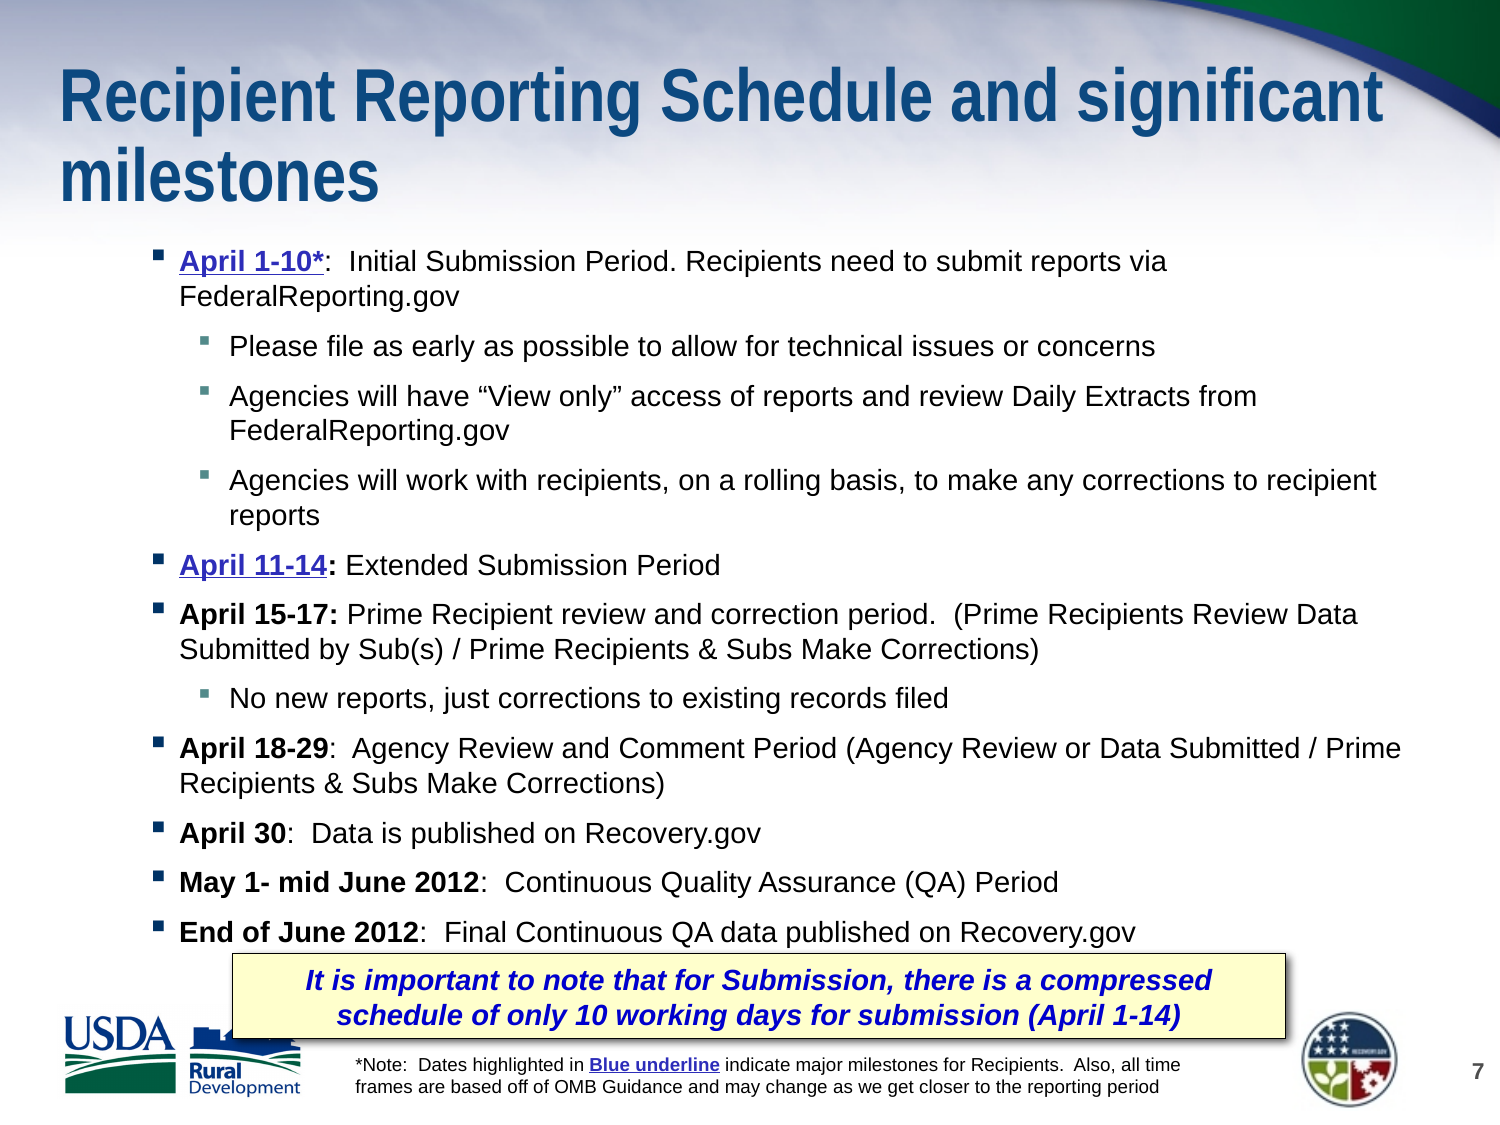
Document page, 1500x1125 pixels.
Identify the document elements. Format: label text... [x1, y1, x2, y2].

title Recipient Reporting Schedule and significant milestones [59, 48, 1429, 241]
picture [1292, 1009, 1406, 1048]
picture [57, 1004, 305, 1099]
picture [0, 0, 1500, 260]
list April 1-10*: Initial Submission Period. Recipients need to submit reports via FederalReporting.gov Please file as early as possible to allow for technical issues or concerns Agencies will have “View only” access of reports and review Daily Extracts from FederalReporting.gov Agencies will work with recipients, on a rolling basis, to make any corrections to recipient reports April 11-14: Extended Submission Period April 15-17: Prime Recipient review and correction period. (Prime Recipients Review Data Submitted by Sub(s) / Prime Recipients & Subs Make Corrections) No new reports, just corrections to existing records filed April 18-29: Agency Review and Comment Period (Agency Review or Data Submitted / Prime Recipients & Subs Make Corrections) April 30: Data is published on Recovery.gov May 1- mid June 2012: Continuous Quality Assurance (QA) Period End of June 2012: Final Continuous QA data published on Recovery.gov [149, 242, 1427, 907]
slide_number 7 [1239, 1048, 1485, 1081]
picture [1292, 1081, 1406, 1111]
text_box It is important to note that for Submission, there is a compressed schedule of only 10 working days for submission (April 1-14) [232, 953, 1286, 1039]
text_box *Note: Dates highlighted in Blue underline indicate major milestones for Recipients. Also, all time frames are based off of OMB Guidance and may change as we get closer to the reporting period [340, 1049, 1239, 1105]
